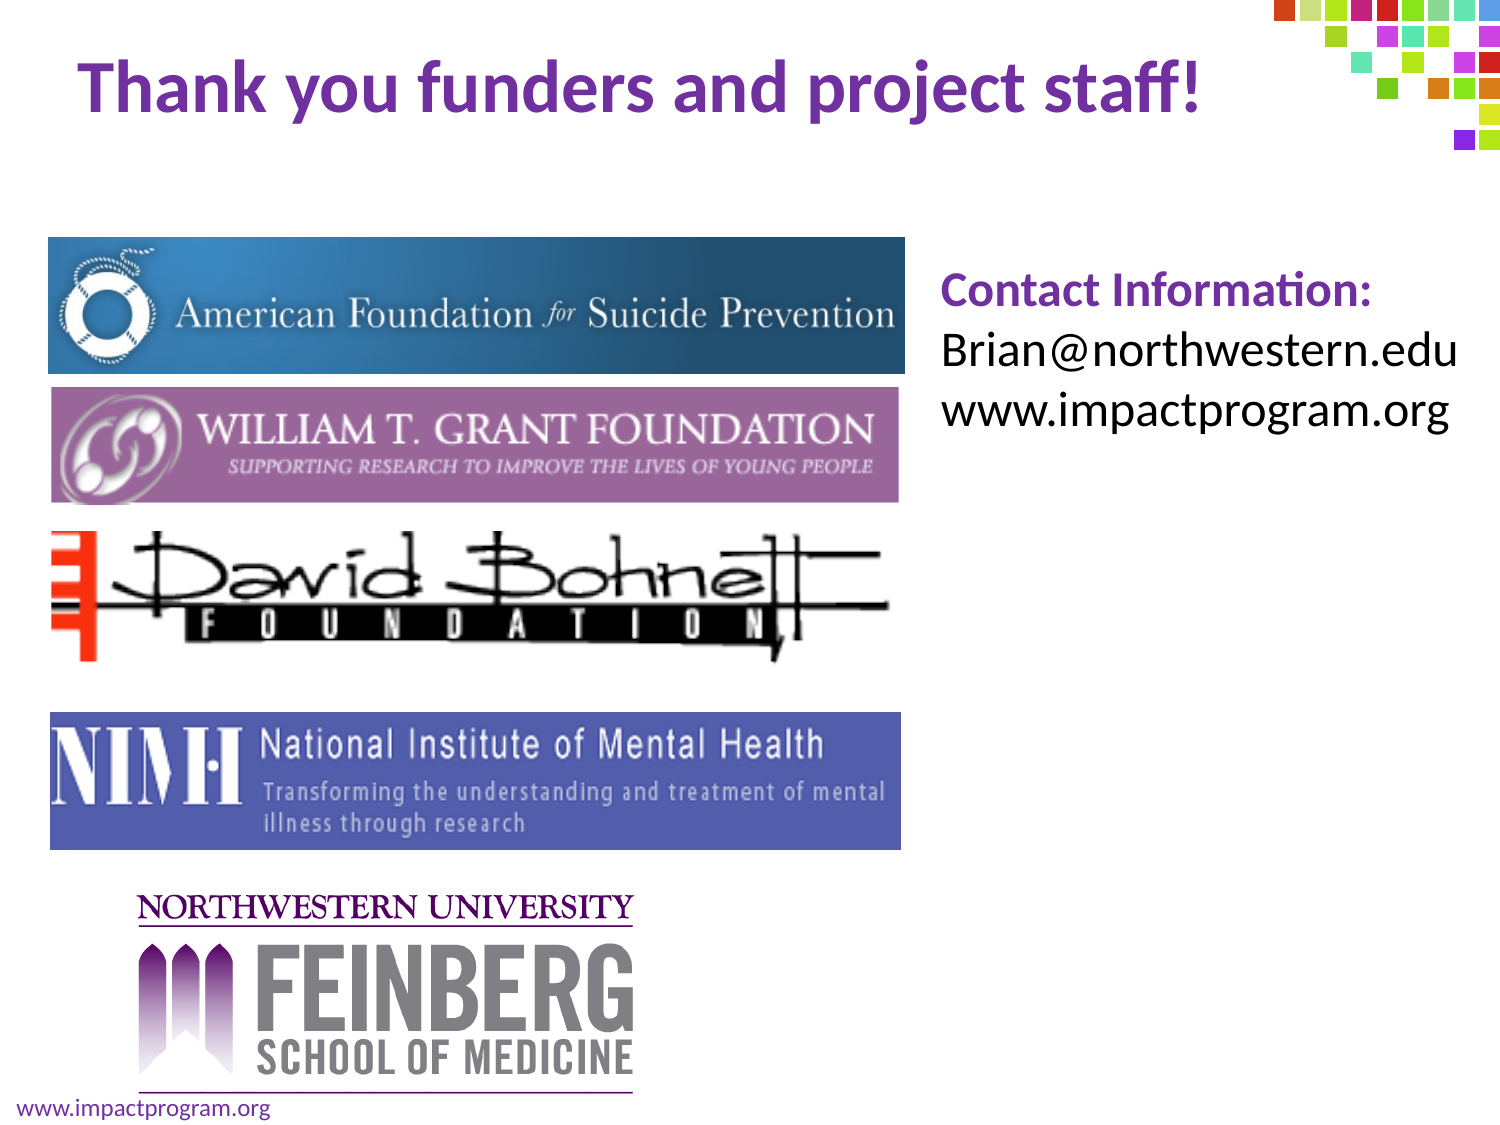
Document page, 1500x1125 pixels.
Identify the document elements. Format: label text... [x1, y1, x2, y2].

picture [48, 237, 905, 374]
title Thank you funders and project staff! [62, 0, 1475, 275]
picture [50, 531, 924, 1125]
text_box Contact Information: Brian@northwestern.edu www.impactprogram.org [926, 248, 1475, 444]
picture [51, 387, 899, 505]
